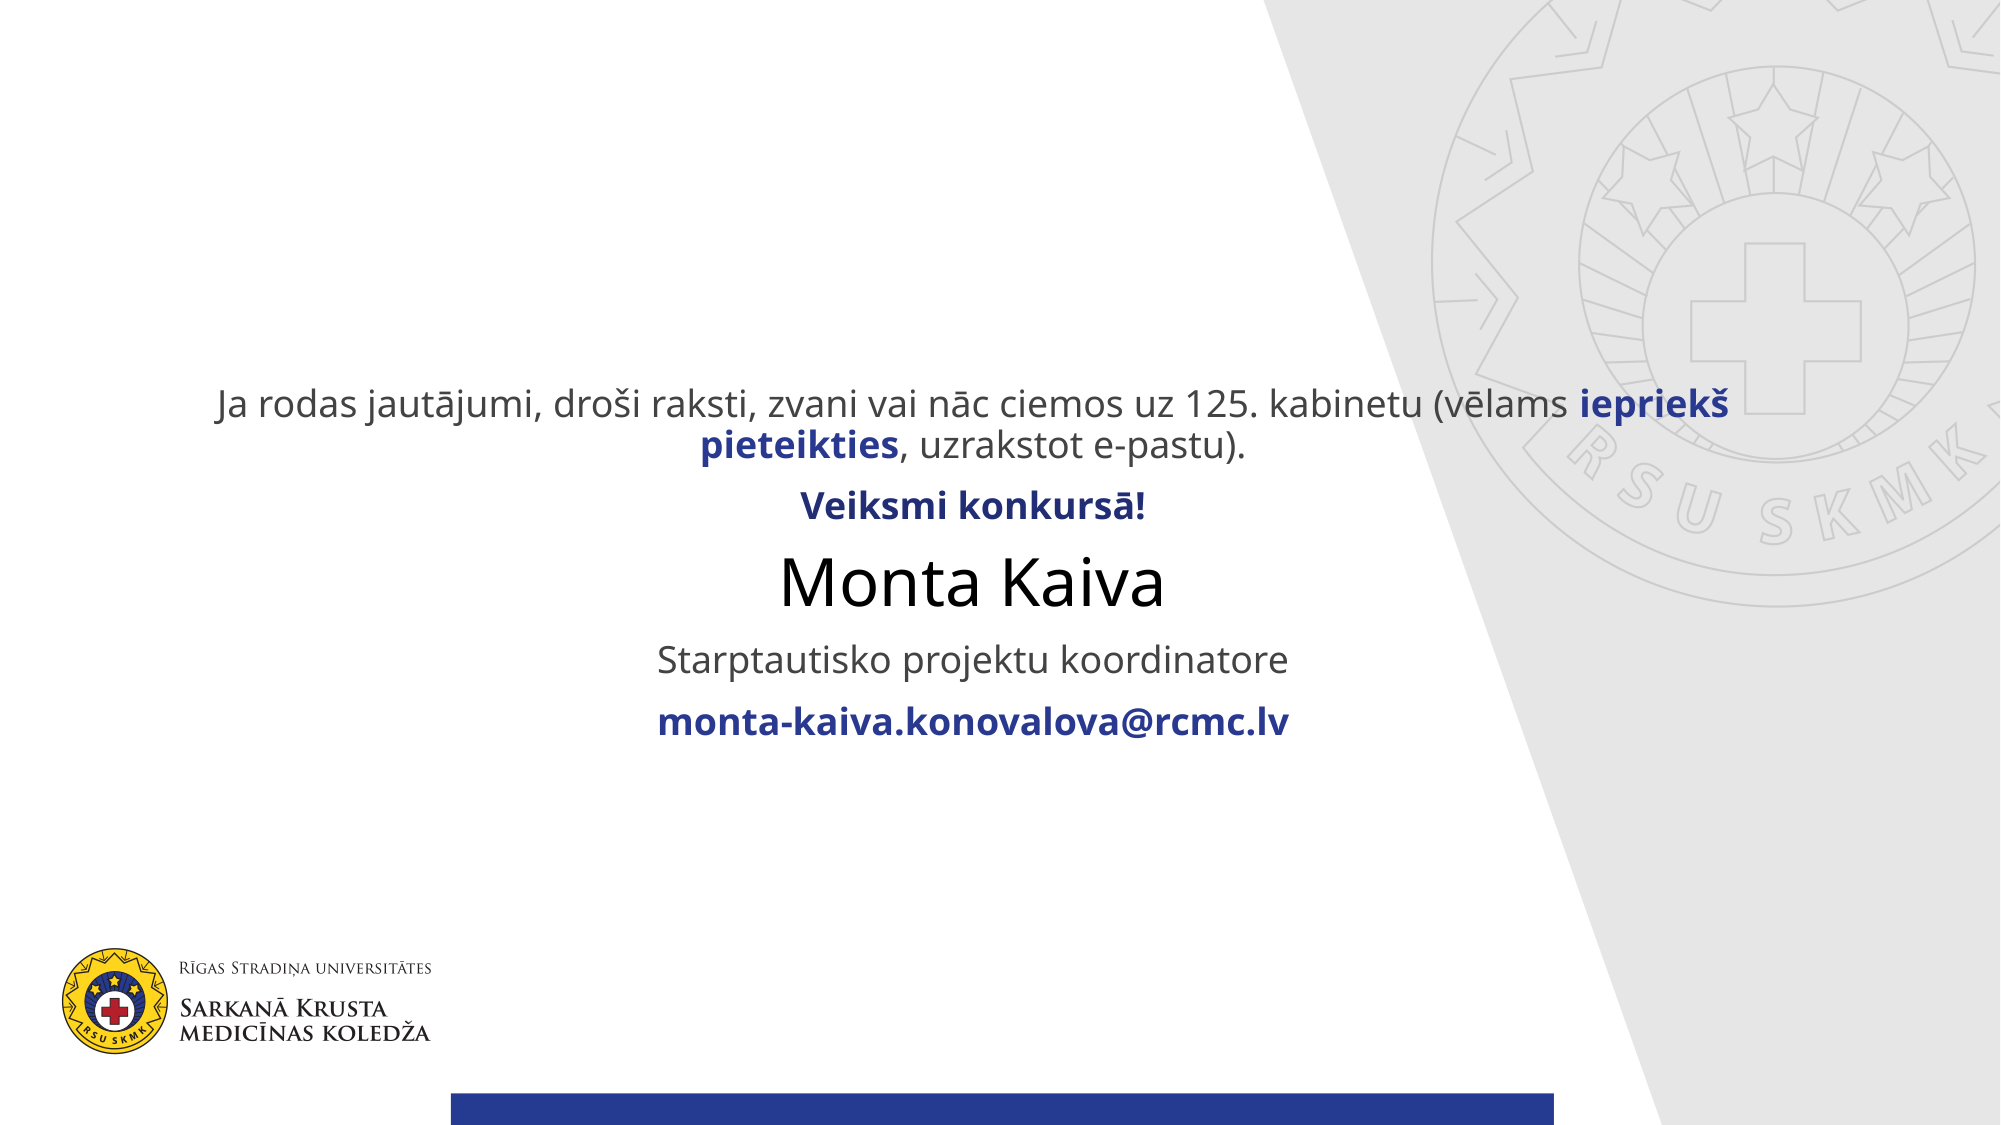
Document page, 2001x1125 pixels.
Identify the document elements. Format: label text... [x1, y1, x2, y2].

list Ja rodas jautājumi, droši raksti, zvani vai nāc ciemos uz 125. kabinetu (vēlams iepriekš pieteikties, uzrakstot e-pastu). Veiksmi konkursā! Monta Kaiva Starptautisko projektu koordinatore monta-kaiva.konovalova@rcmc.lv [167, 378, 1779, 953]
picture [0, 0, 2001, 1125]
